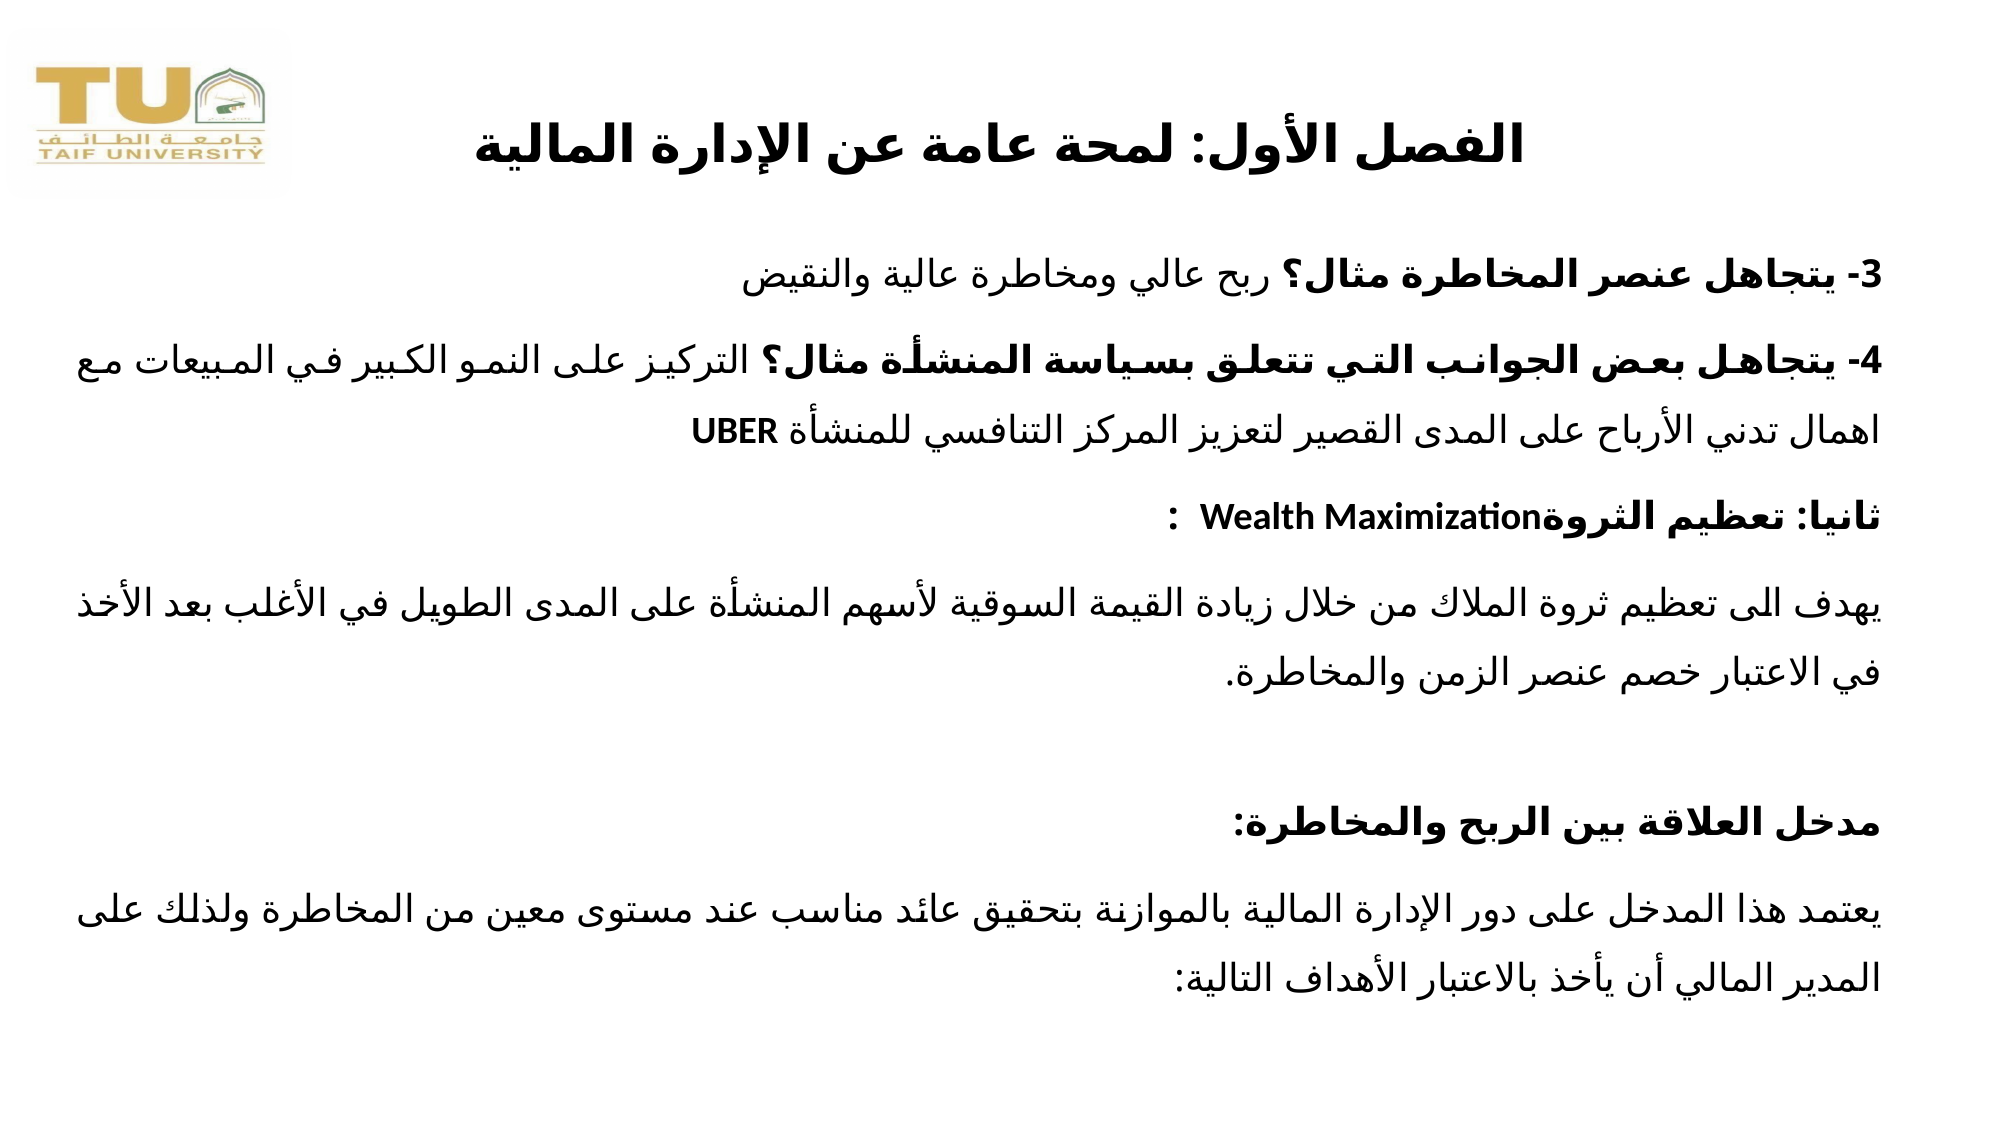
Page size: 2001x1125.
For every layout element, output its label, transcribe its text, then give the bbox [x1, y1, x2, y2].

list 3- يتجاهل عنصر المخاطرة مثال؟ ربح عالي ومخاطرة عالية والنقيض 4- يتجاهل بعض الجوانب التي تتعلق بسياسة المنشأة مثال؟ التركيز على النمو الكبير في المبيعات مع اهمال تدني الأرباح على المدى القصير لتعزيز المركز التنافسي للمنشأة UBER ثانيا: تعظيم الثروةWealth Maximization : يهدف الى تعظيم ثروة الملاك من خلال زيادة القيمة السوقية لأسهم المنشأة على المدى الطويل في الأغلب بعد الأخذ في الاعتبار خصم عنصر الزمن والمخاطرة. مدخل العلاقة بين الربح والمخاطرة: يعتمد هذا المدخل على دور الإدارة المالية بالموازنة بتحقيق عائد مناسب عند مستوى معين من المخاطرة ولذلك على المدير المالي أن يأخذ بالاعتبار الأهداف التالية: [61, 218, 1898, 1012]
picture [4, 26, 293, 201]
title الفصل الأول: لمحة عامة عن الإدارة المالية [137, 113, 1863, 218]
